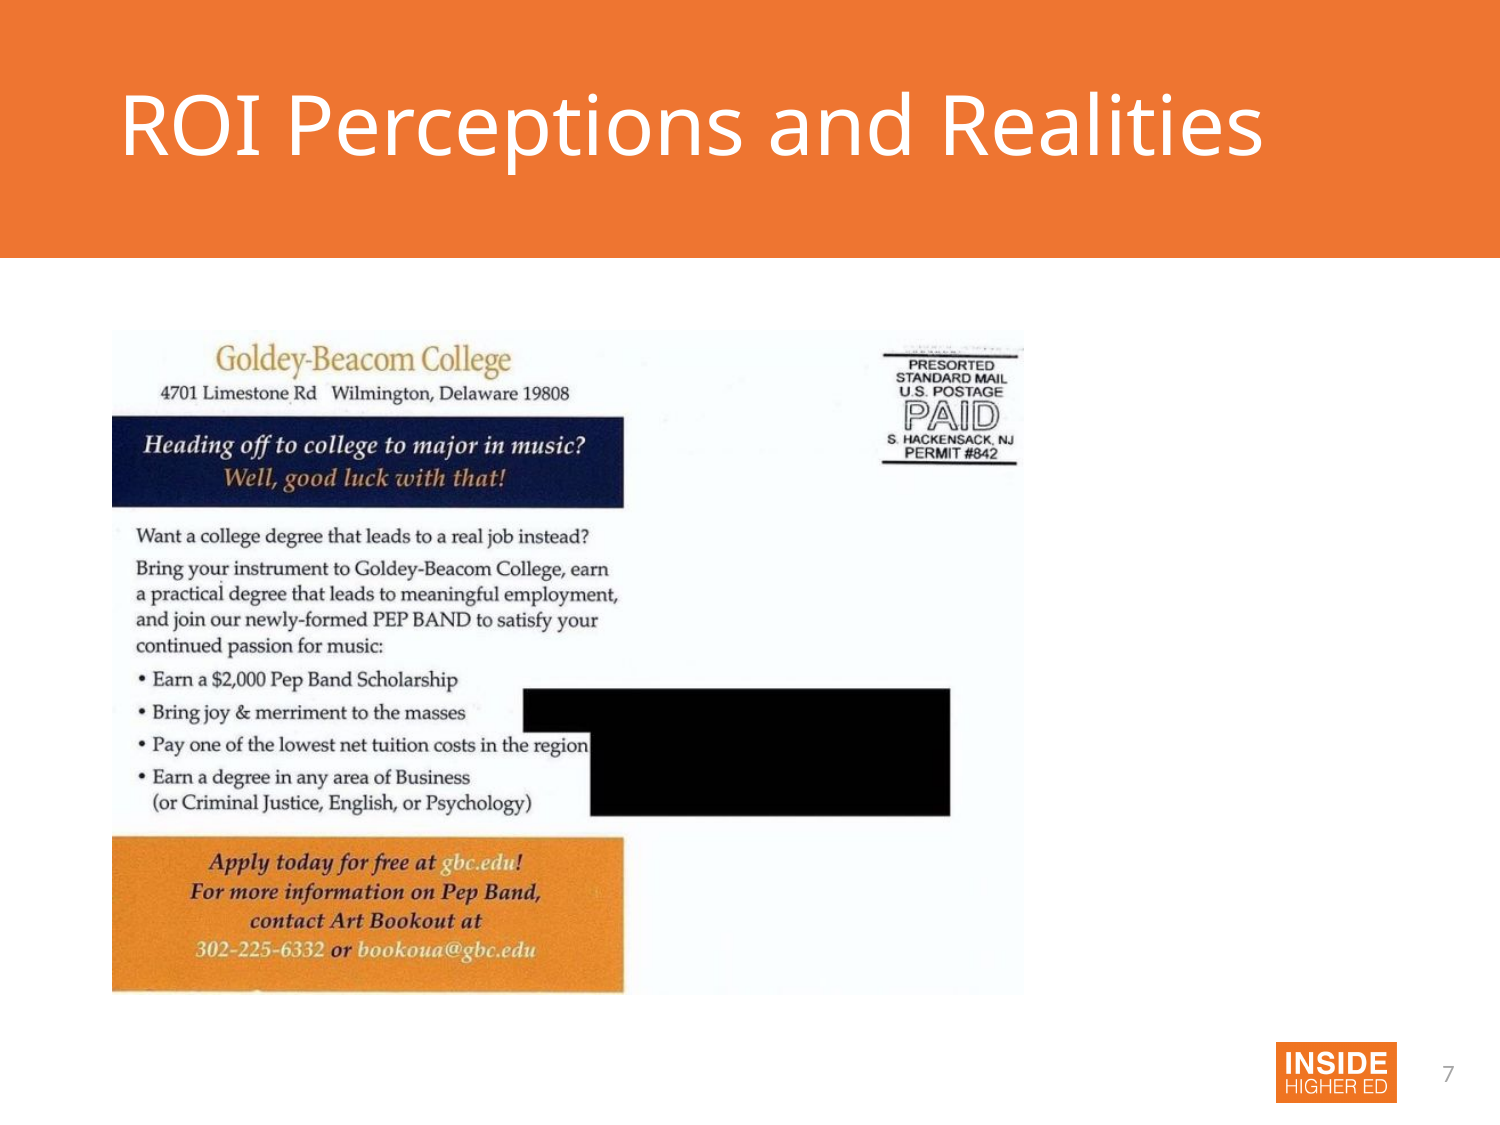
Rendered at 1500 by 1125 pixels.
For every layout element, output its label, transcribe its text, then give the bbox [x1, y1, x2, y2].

picture [1276, 1042, 1397, 1103]
title ROI Perceptions and Realities [103, 0, 1397, 256]
picture [112, 330, 1024, 995]
